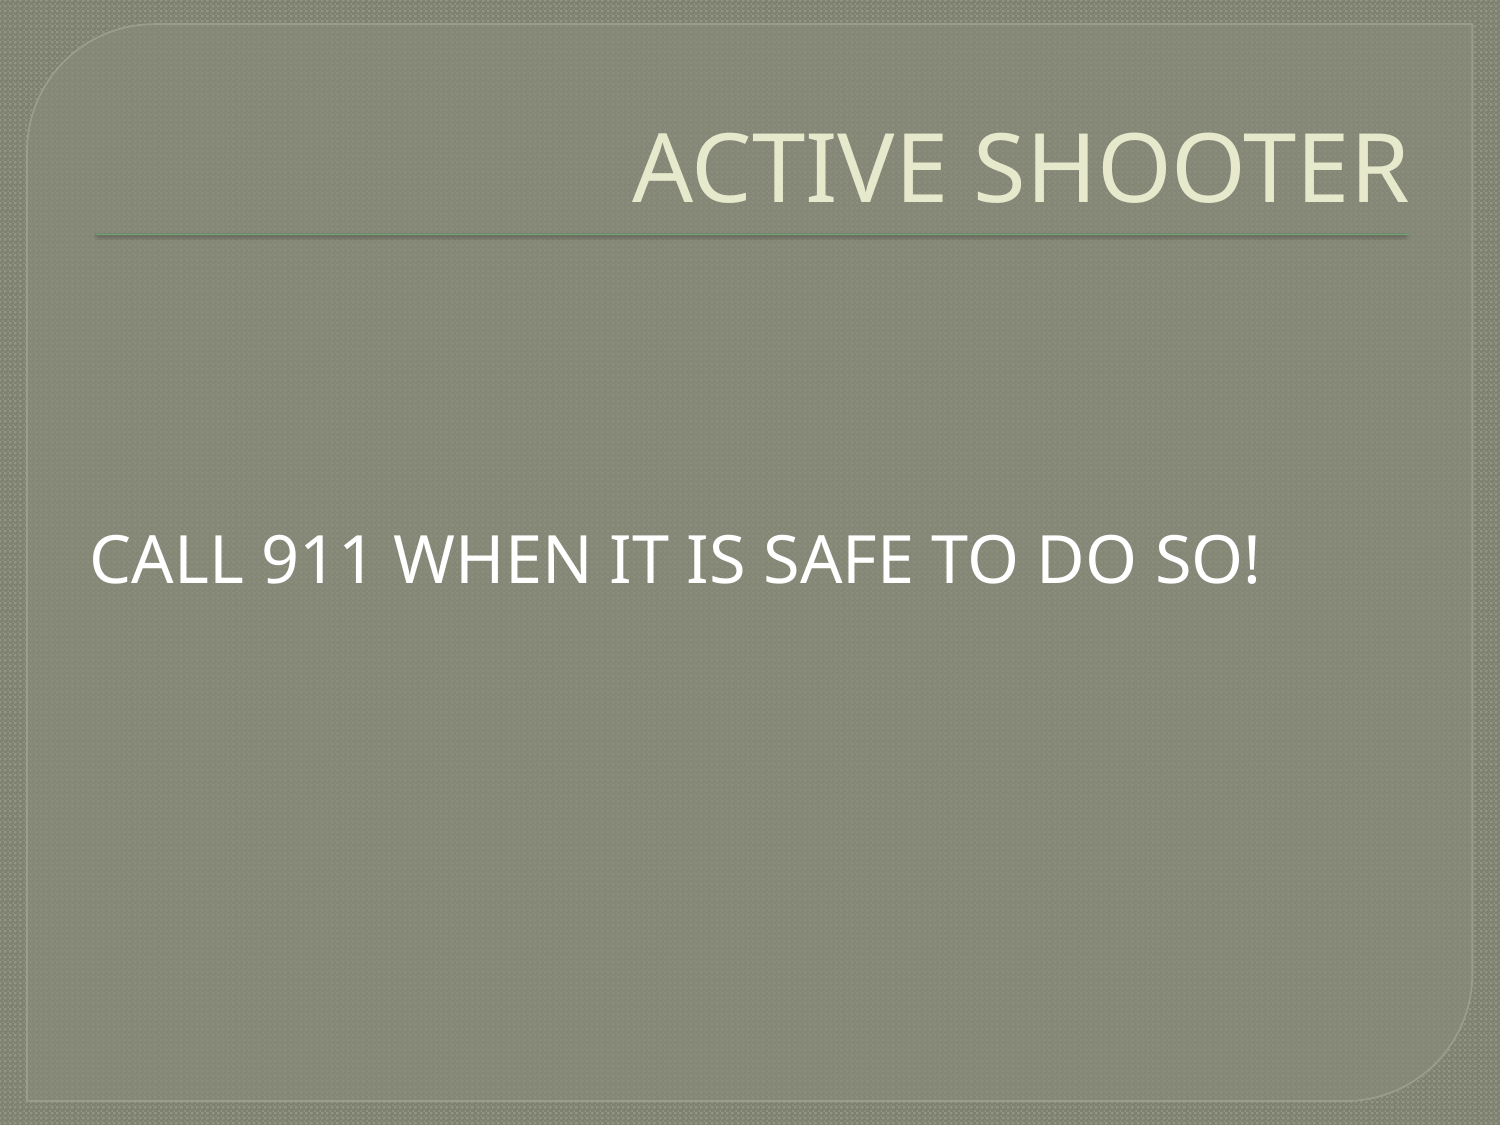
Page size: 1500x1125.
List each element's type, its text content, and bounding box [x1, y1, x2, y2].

list CALL 911 WHEN IT IS SAFE TO DO SO! [75, 270, 1425, 1013]
title ACTIVE SHOOTER [75, 41, 1425, 230]
